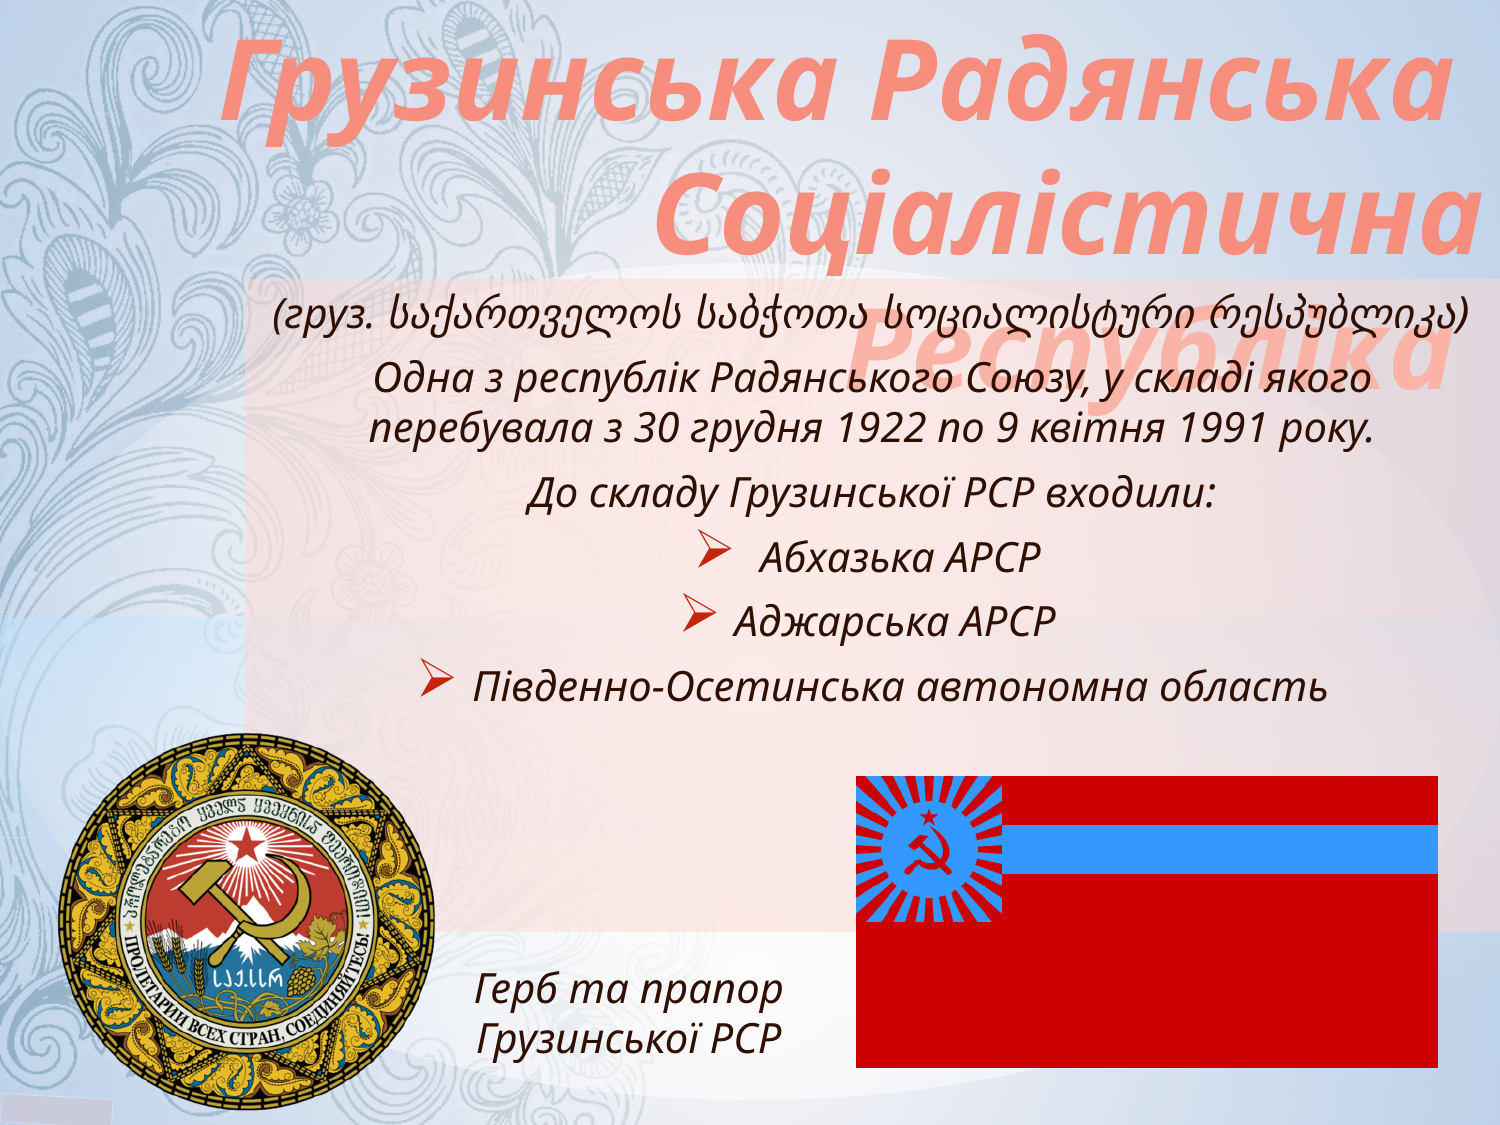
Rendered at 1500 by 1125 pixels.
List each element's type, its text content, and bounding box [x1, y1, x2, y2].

picture [0, 732, 435, 1125]
picture [856, 776, 1438, 1068]
title Грузинська Радянська Соціалістична Республіка [0, 0, 1500, 339]
list (груз. საქართველოს საბჭოთა სოციალისტური რესპუბლიკა) Одна з республік Радянського Союзу, у складі якого перебувала з 30 грудня 1922 по 9 квітня 1991 року. До складу Грузинської РСР входили: Абхазька АРСР Аджарська АРСР Південно-Осетинська автономна область [245, 278, 1500, 932]
text_box Герб та прапор Грузинської РСР [438, 954, 829, 1070]
